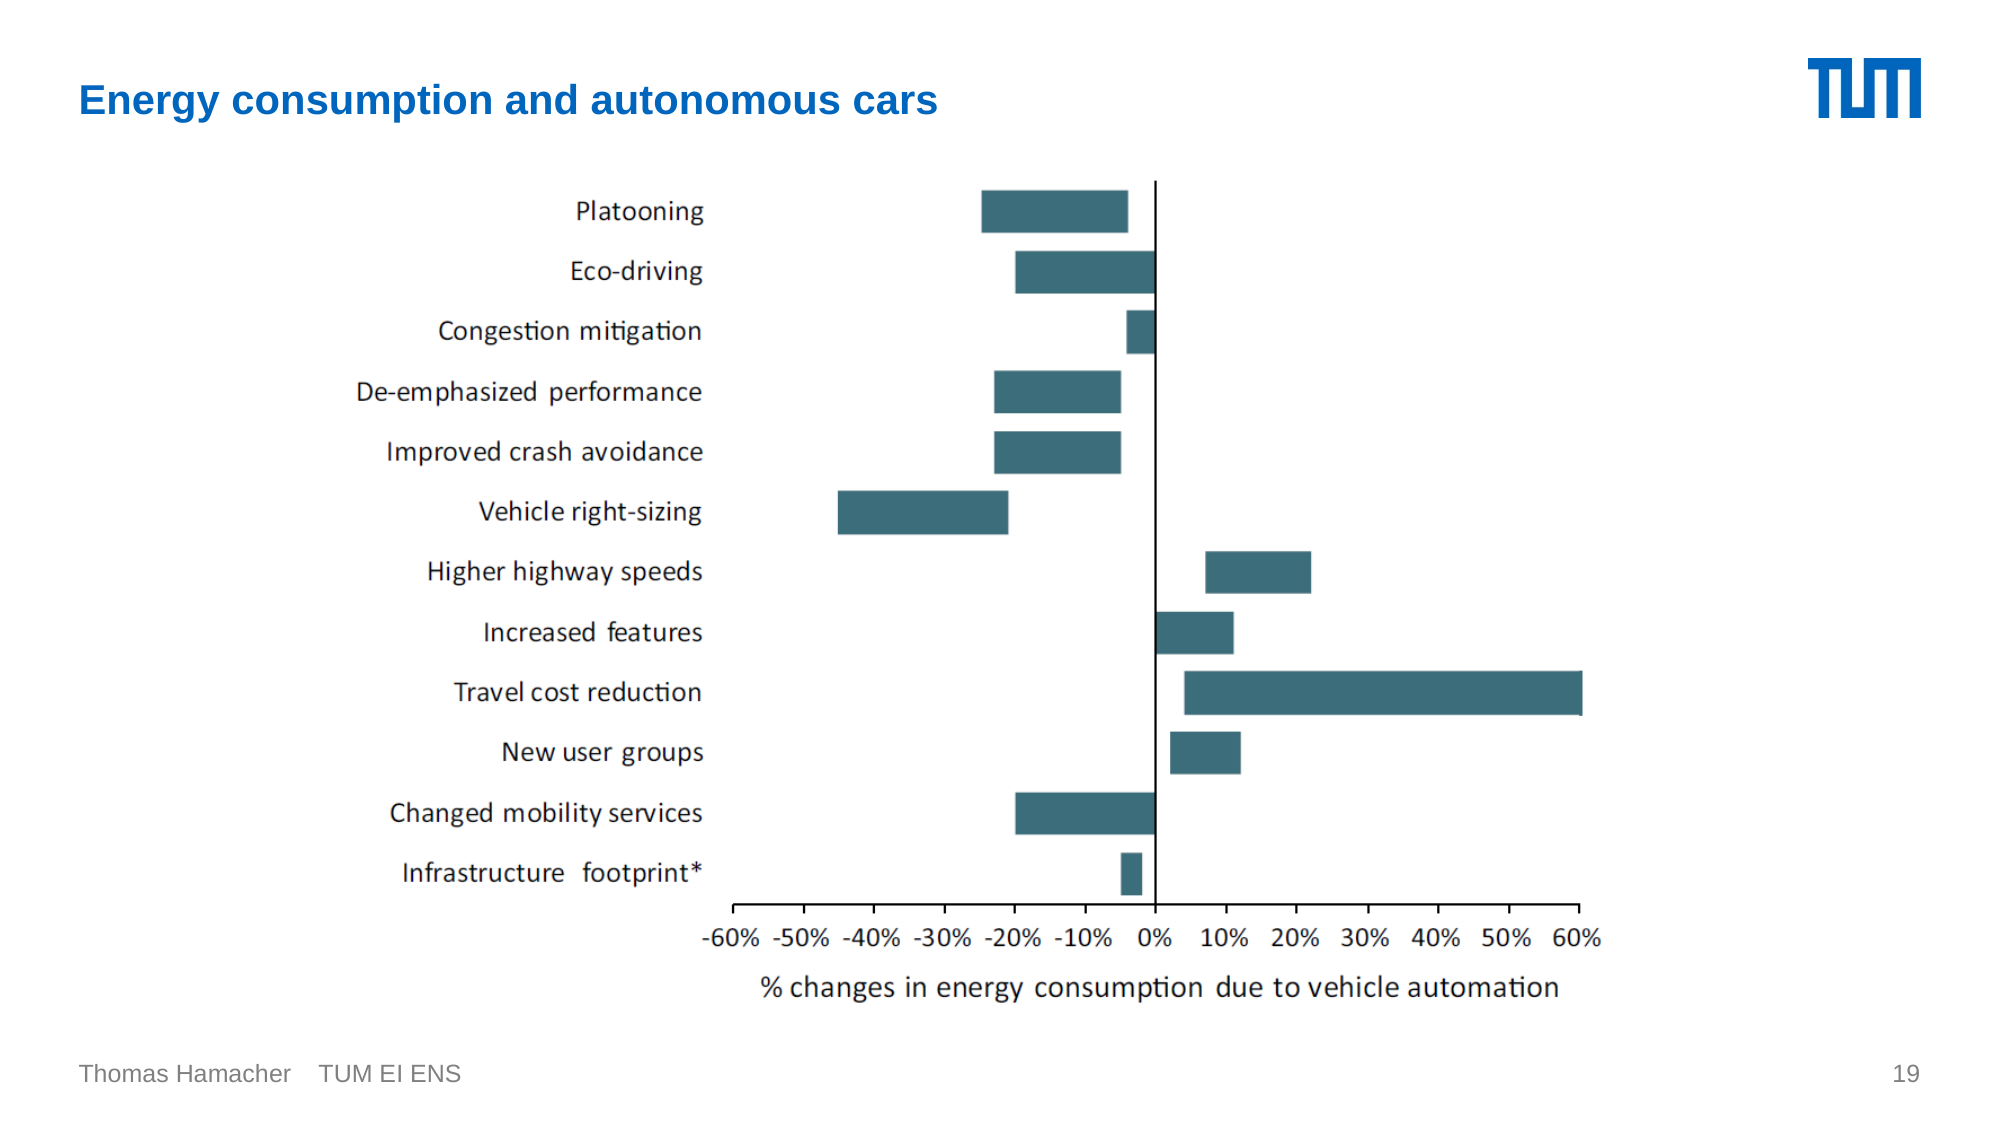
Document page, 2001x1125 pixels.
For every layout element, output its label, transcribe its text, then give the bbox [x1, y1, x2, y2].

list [206, 157, 1702, 1022]
footer Thomas Hamacher TUM EI ENS [78, 1042, 1317, 1103]
picture [1808, 58, 1921, 118]
slide_number 19 [1453, 1042, 1921, 1103]
title Energy consumption and autonomous cars [78, 60, 1704, 120]
